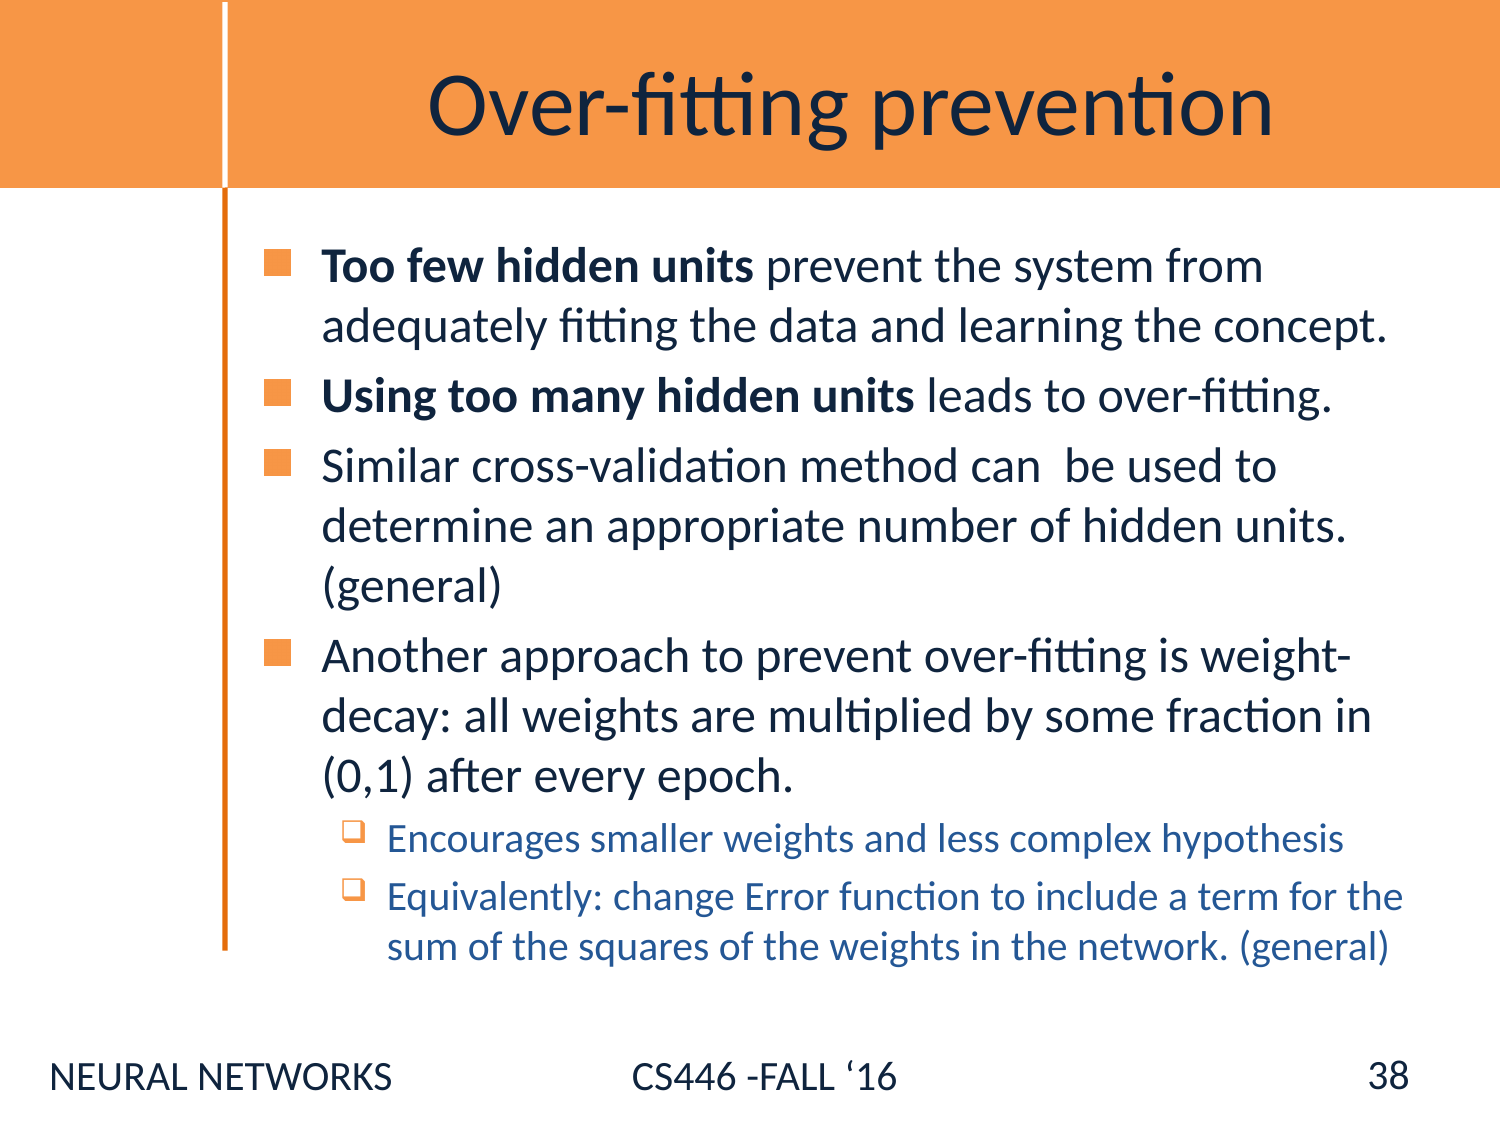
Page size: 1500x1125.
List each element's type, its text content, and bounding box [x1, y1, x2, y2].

picture [264, 449, 291, 476]
title Over-fitting prevention [225, 5, 1500, 193]
picture [264, 639, 291, 666]
picture [264, 249, 291, 276]
list Too few hidden units prevent the system from adequately fitting the data and learning the concept. Using too many hidden units leads to over-fitting. Similar cross-validation method can be used to determine an appropriate number of hidden units. (general) Another approach to prevent over-fitting is weight-decay: all weights are multiplied by some fraction in (0,1) after every epoch. Encourages smaller weights and less complex hypothesis Equivalently: change Error function to include a term for the sum of the squares of the weights in the network. (general) [249, 224, 1425, 968]
picture [264, 379, 291, 406]
slide_number 38 [1074, 1042, 1425, 1103]
